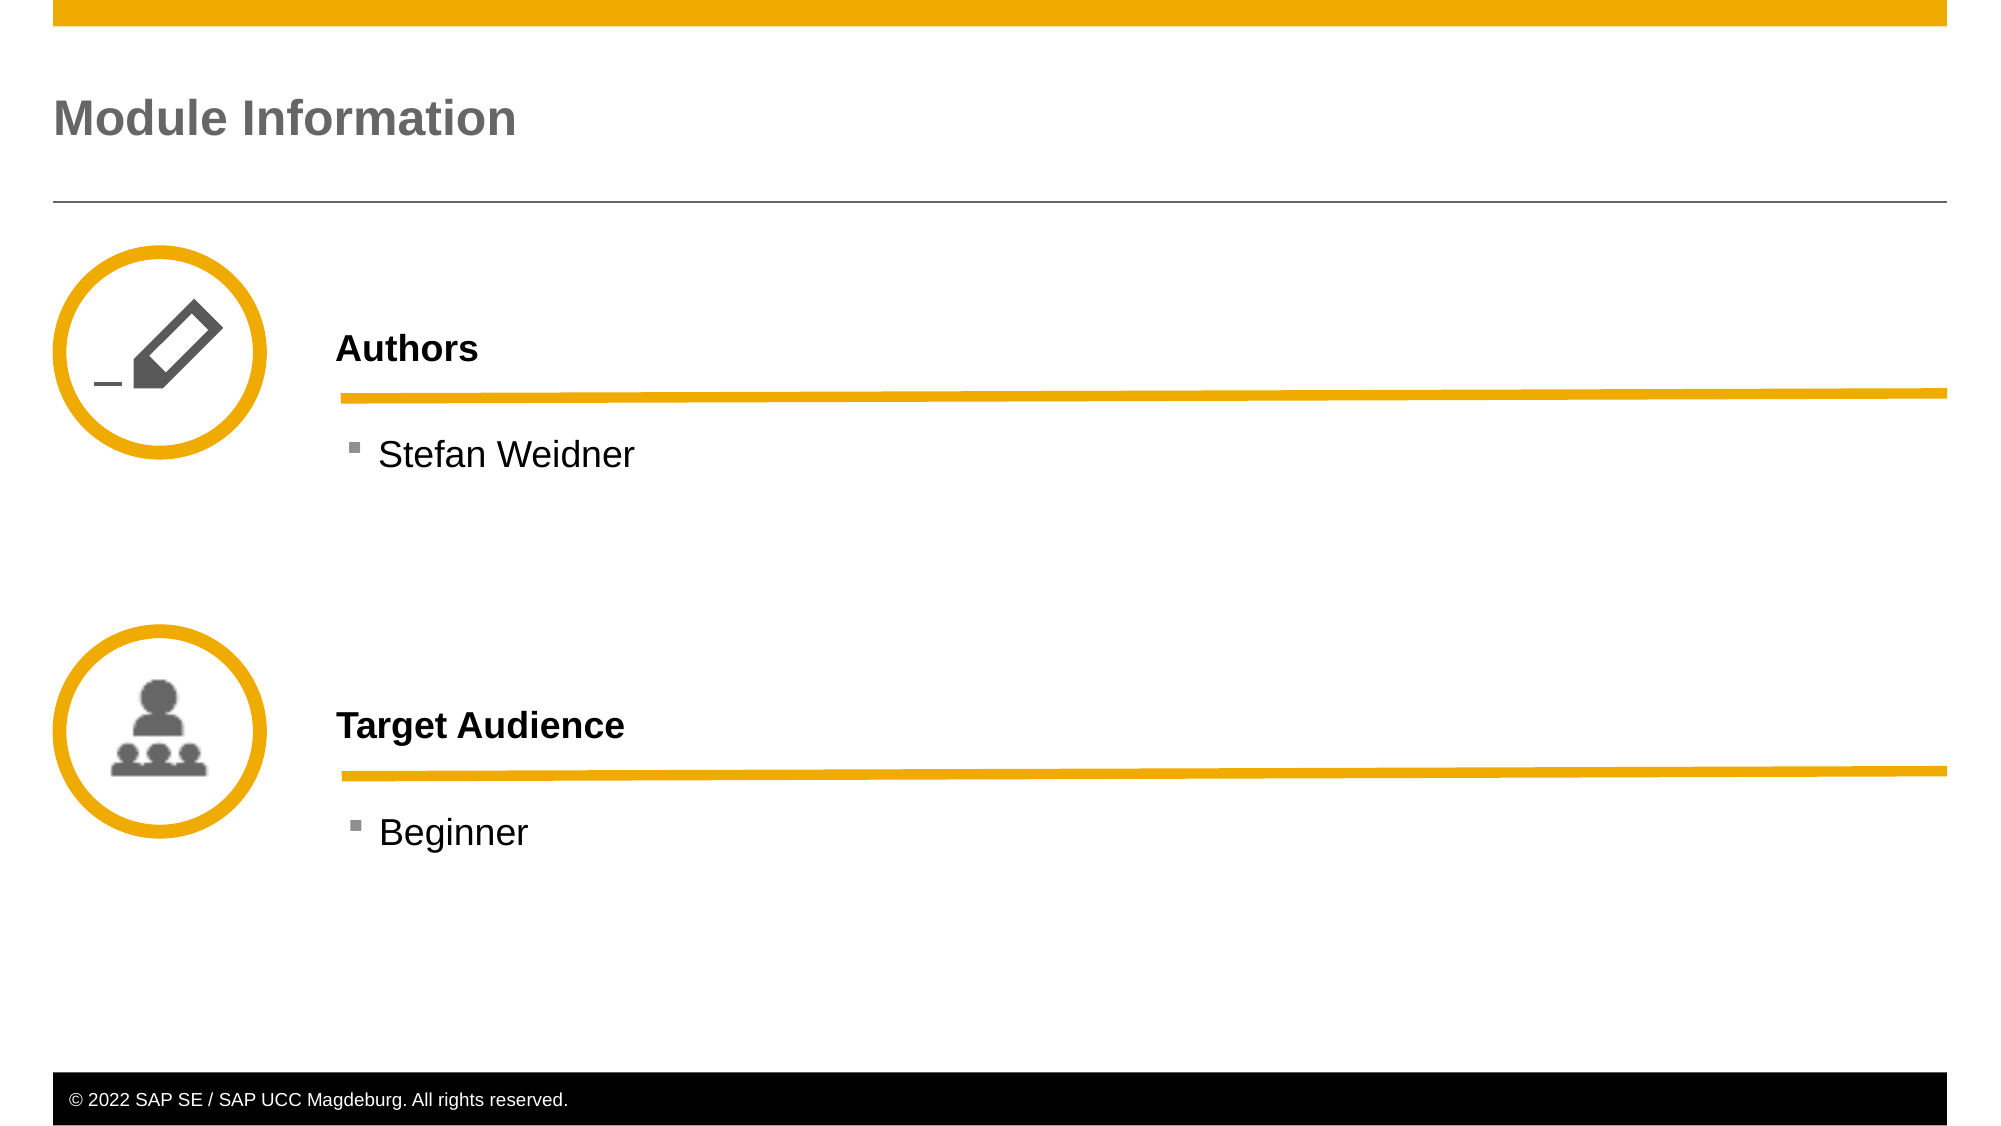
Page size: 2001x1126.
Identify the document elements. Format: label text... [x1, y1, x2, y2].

list Stefan Weidner [334, 430, 1947, 647]
picture [110, 670, 212, 793]
list Beginner [335, 808, 1947, 1025]
